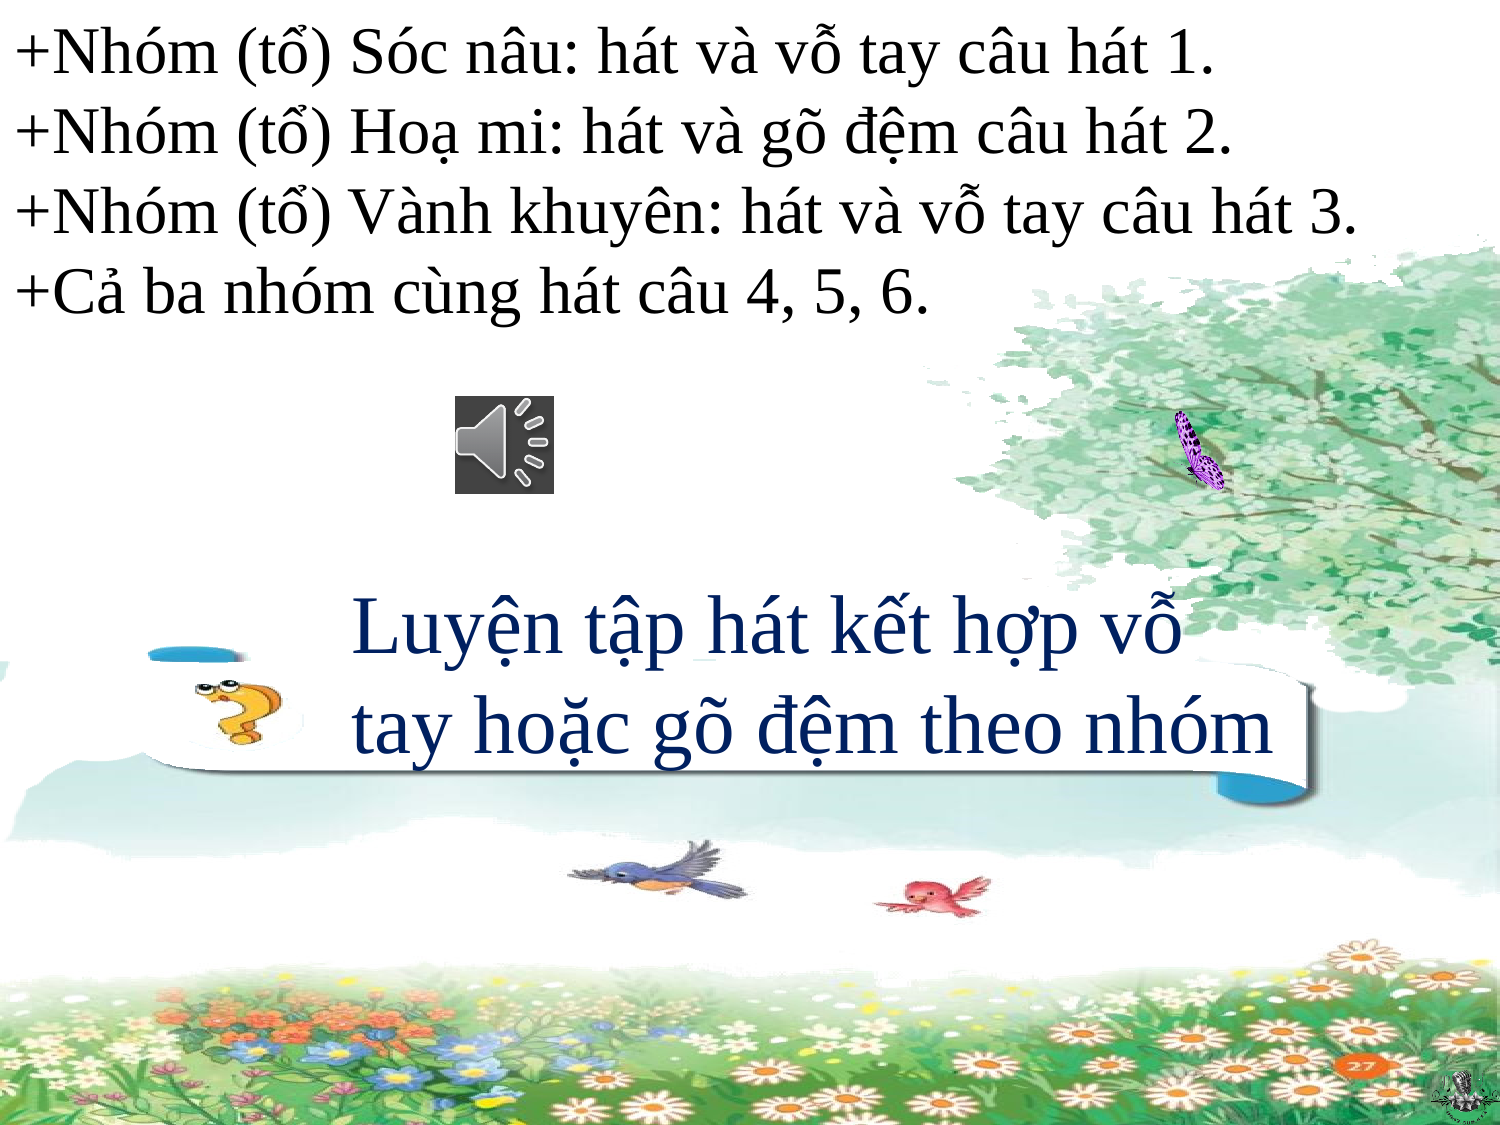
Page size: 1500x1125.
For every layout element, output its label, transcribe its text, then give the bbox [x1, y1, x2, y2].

picture [0, 136, 1500, 1125]
text_box +Nhóm (tổ) Sóc nâu: hát và vỗ tay câu hát 1. +Nhóm (tổ) Hoạ mi: hát và gõ đệm câu hát 2. +Nhóm (tổ) Vành khuyên: hát và vỗ tay câu hát 3. +Cả ba nhóm cùng hát câu 4, 5, 6. [0, 0, 1412, 136]
